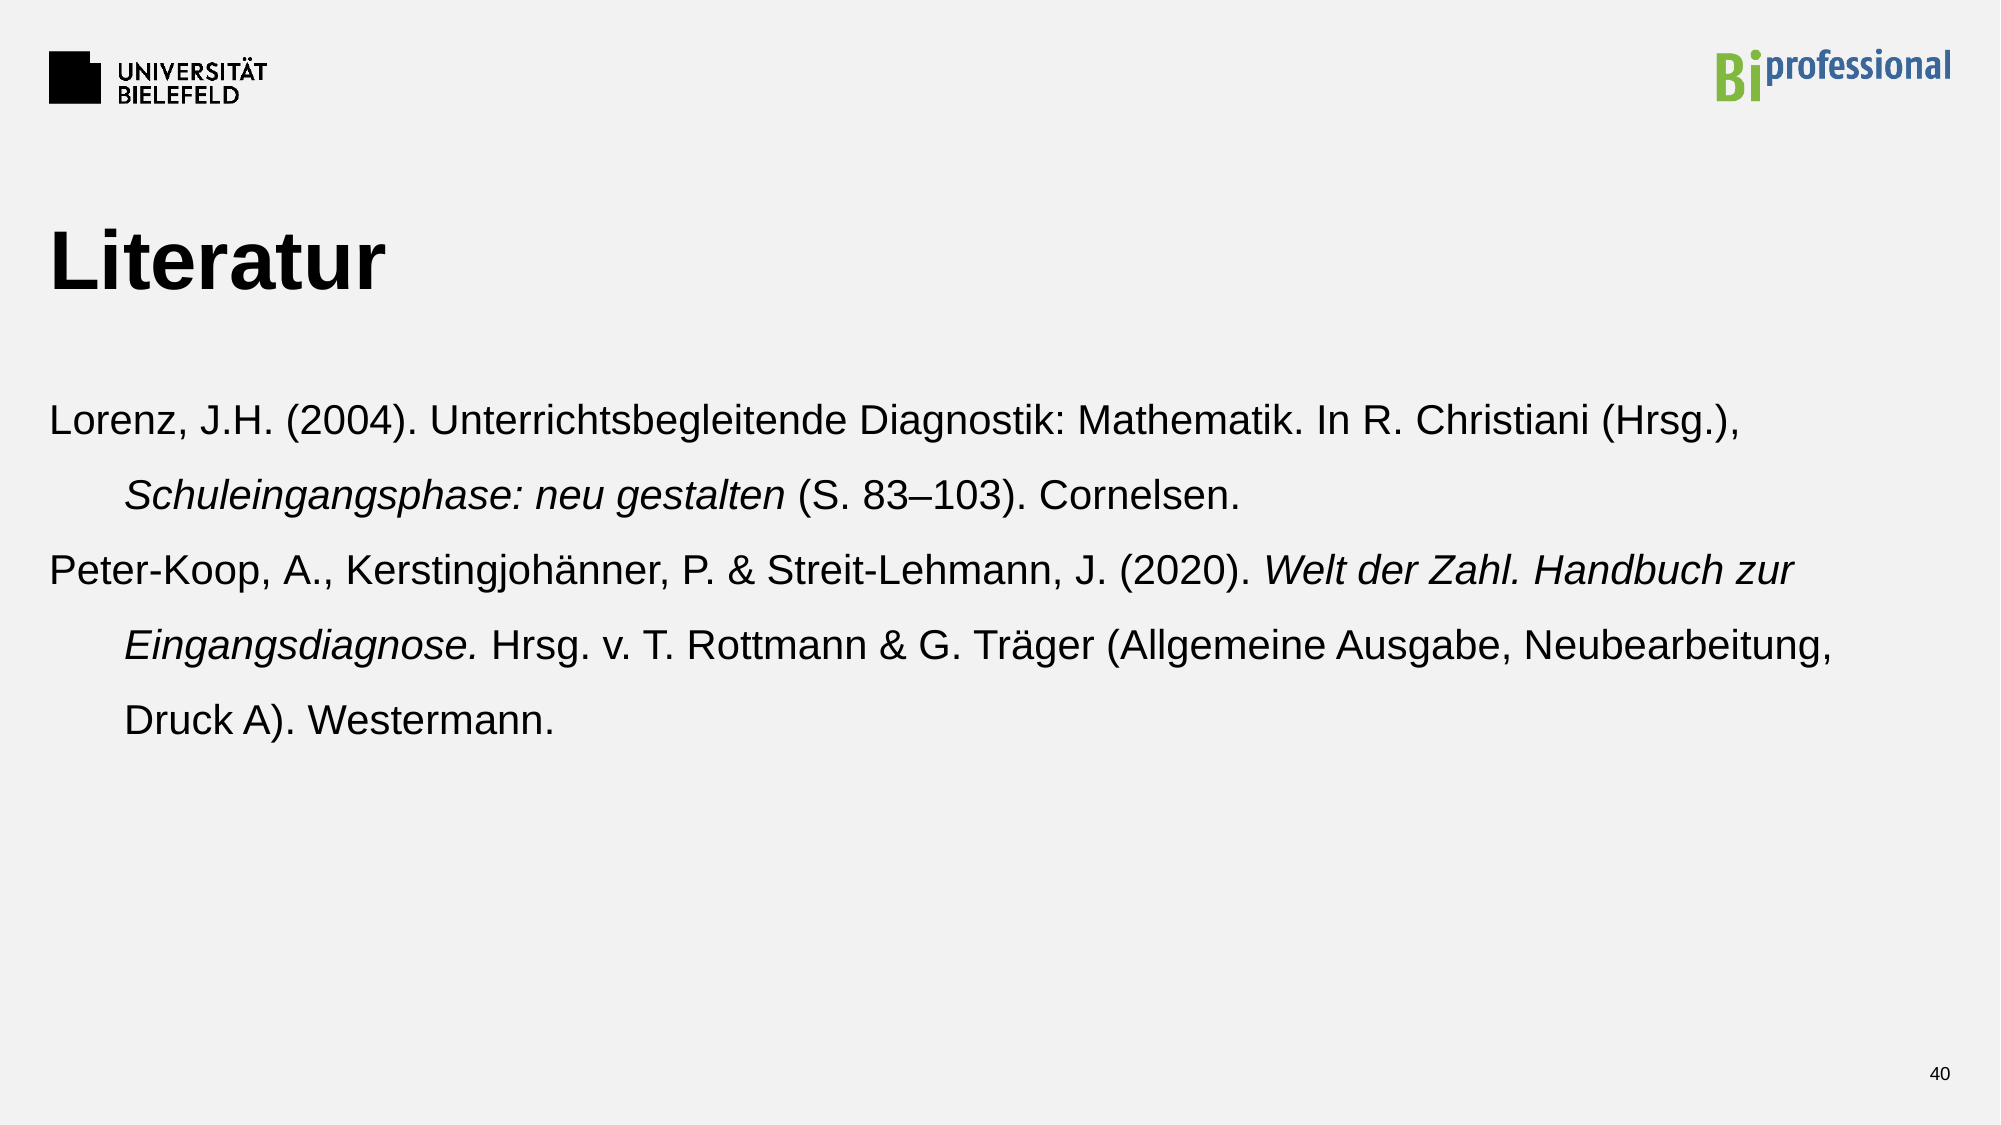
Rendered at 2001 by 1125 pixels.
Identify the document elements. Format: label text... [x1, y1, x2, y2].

title Literatur [49, 217, 1951, 331]
slide_number 39 [1891, 1061, 1951, 1096]
picture [1705, 42, 1964, 114]
picture [42, 20, 349, 198]
list Lorenz, J.H. (2004). Unterrichtsbegleitende Diagnostik: Mathematik. In R. Christiani (Hrsg.), Schuleingangsphase: neu gestalten (S. 83–103). Cornelsen. Peter-Koop, A., Kerstingjohänner, P. & Streit-Lehmann, J. (2020). Welt der Zahl. Handbuch zur Eingangsdiagnose. Hrsg. v. T. Rottmann & G. Träger (Allgemeine Ausgabe, Neubearbeitung, Druck A). Westermann. [49, 367, 1951, 1024]
